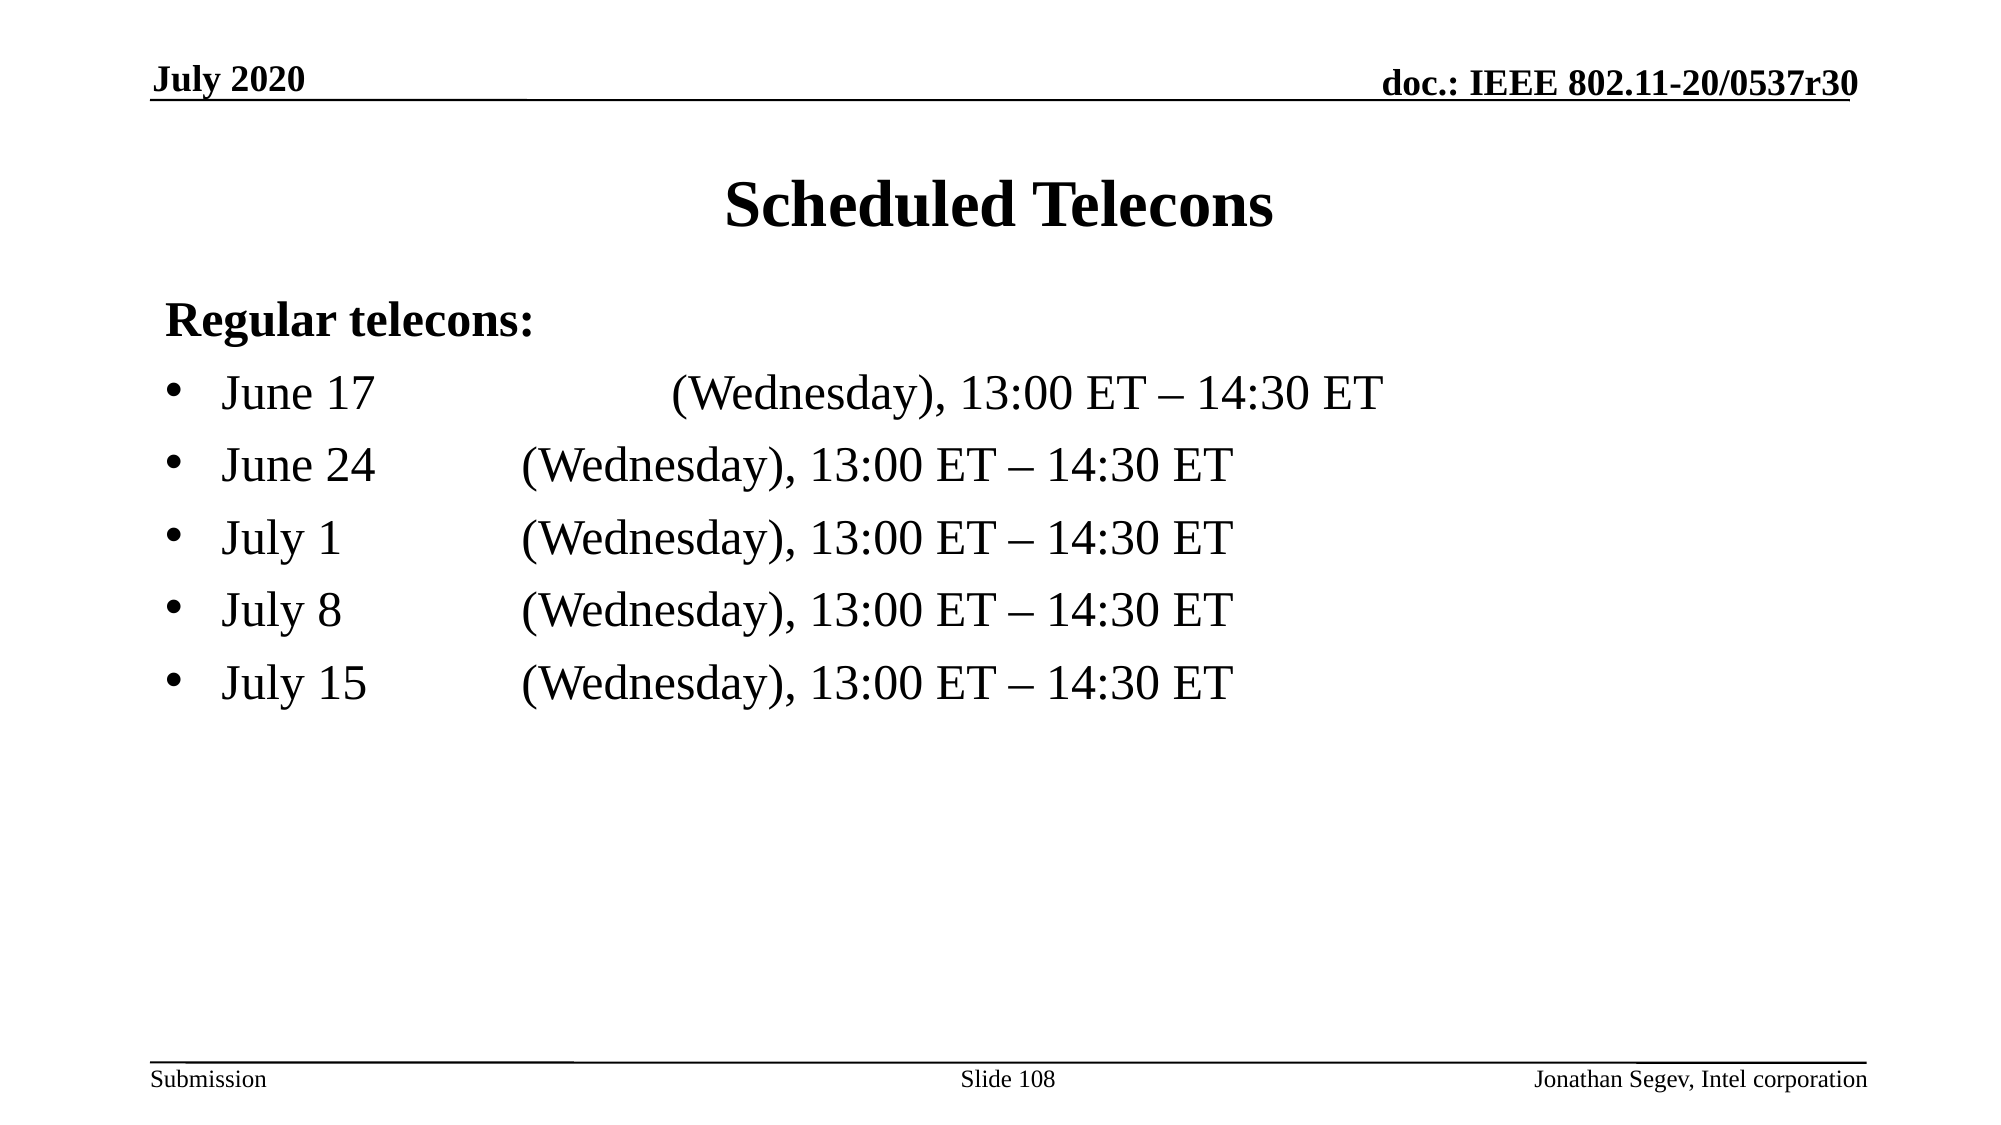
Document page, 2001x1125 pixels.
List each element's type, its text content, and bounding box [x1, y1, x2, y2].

slide_number Slide 108 [950, 1061, 1067, 1123]
list Regular telecons: June 17 (Wednesday), 13:00 ET – 14:30 ET June 24 (Wednesday), 13:00 ET – 14:30 ET July 1 (Wednesday), 13:00 ET – 14:30 ET July 8 (Wednesday), 13:00 ET – 14:30 ET July 15 (Wednesday), 13:00 ET – 14:30 ET [149, 278, 1850, 670]
footer Jonathan Segev, Intel corporation [1171, 1061, 1869, 1093]
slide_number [152, 54, 563, 100]
title Scheduled Telecons [149, 112, 1850, 278]
